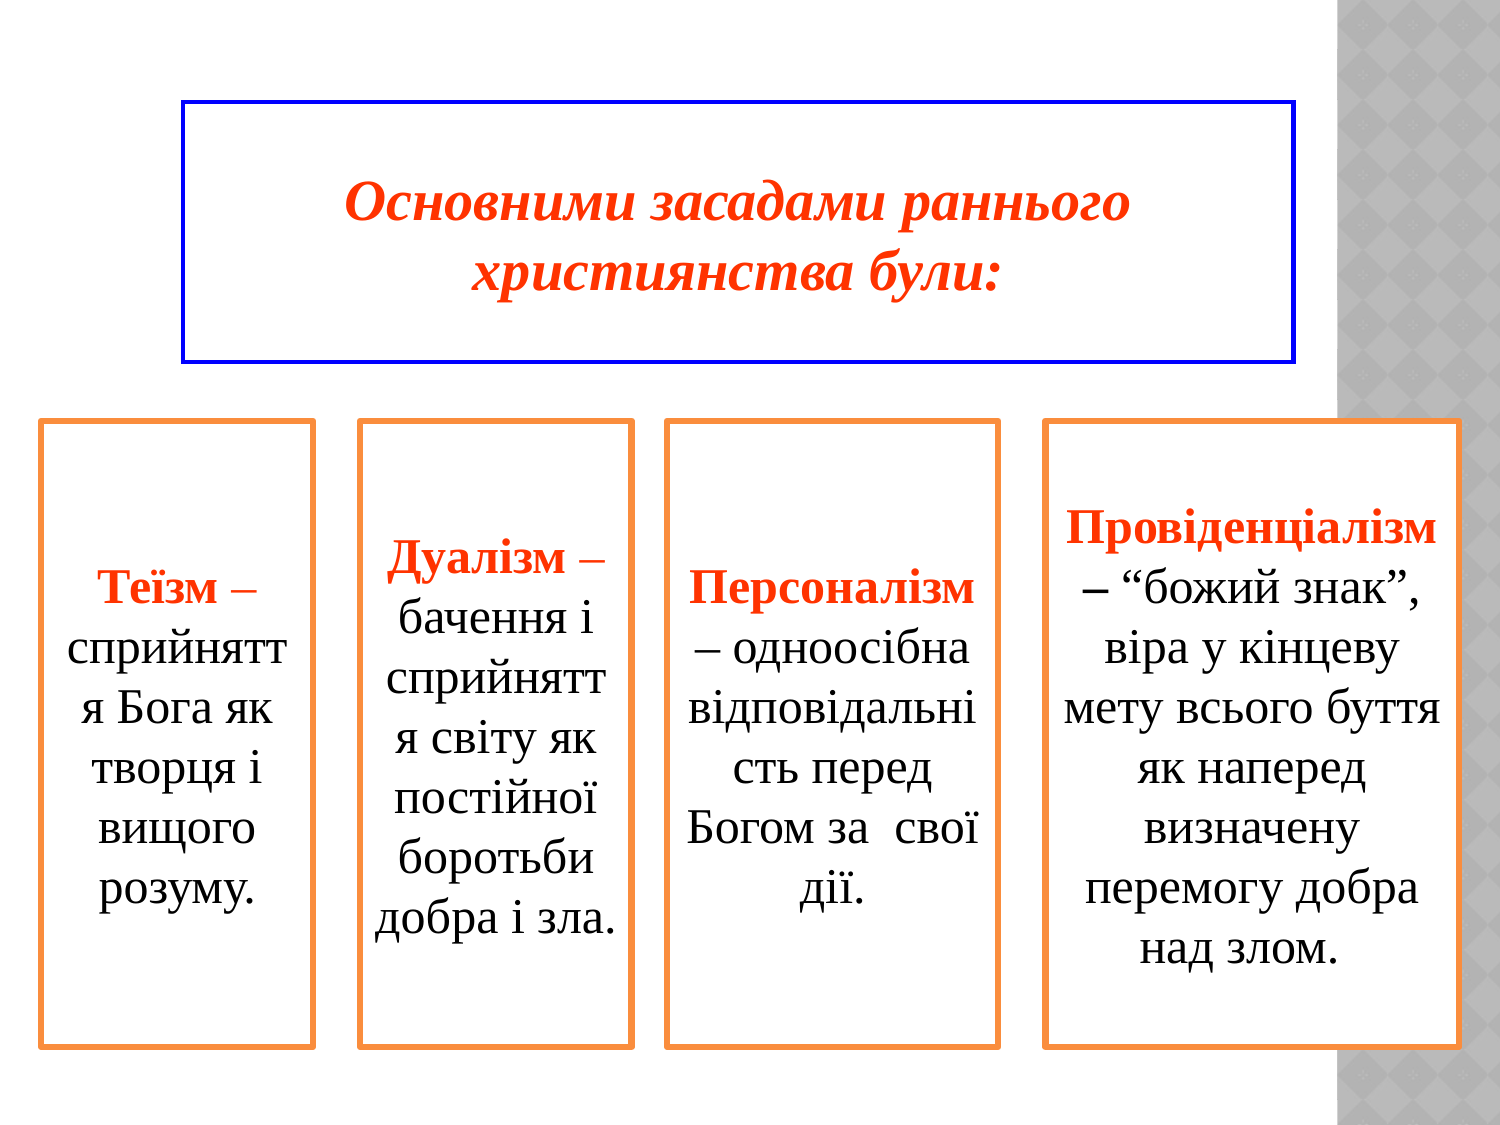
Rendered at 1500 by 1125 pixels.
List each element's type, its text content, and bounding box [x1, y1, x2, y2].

title [0, 90, 1350, 185]
text_box Основними засадами раннього християнства були: [183, 101, 1294, 362]
text_box Персоналізм – одноосібна відповідальність перед Богом за свої дії. [664, 418, 1001, 1050]
text_box Теїзм – сприйняття Бога як творця і вищого розуму. [38, 418, 316, 1050]
text_box Дуалізм – бачення і сприйняття світу як постійної боротьби добра і зла. [357, 418, 635, 1050]
text_box Провіденціалізм – “божий знак”, віра у кінцеву мету всього буття як наперед визначену перемогу добра над злом. [1042, 418, 1462, 1050]
